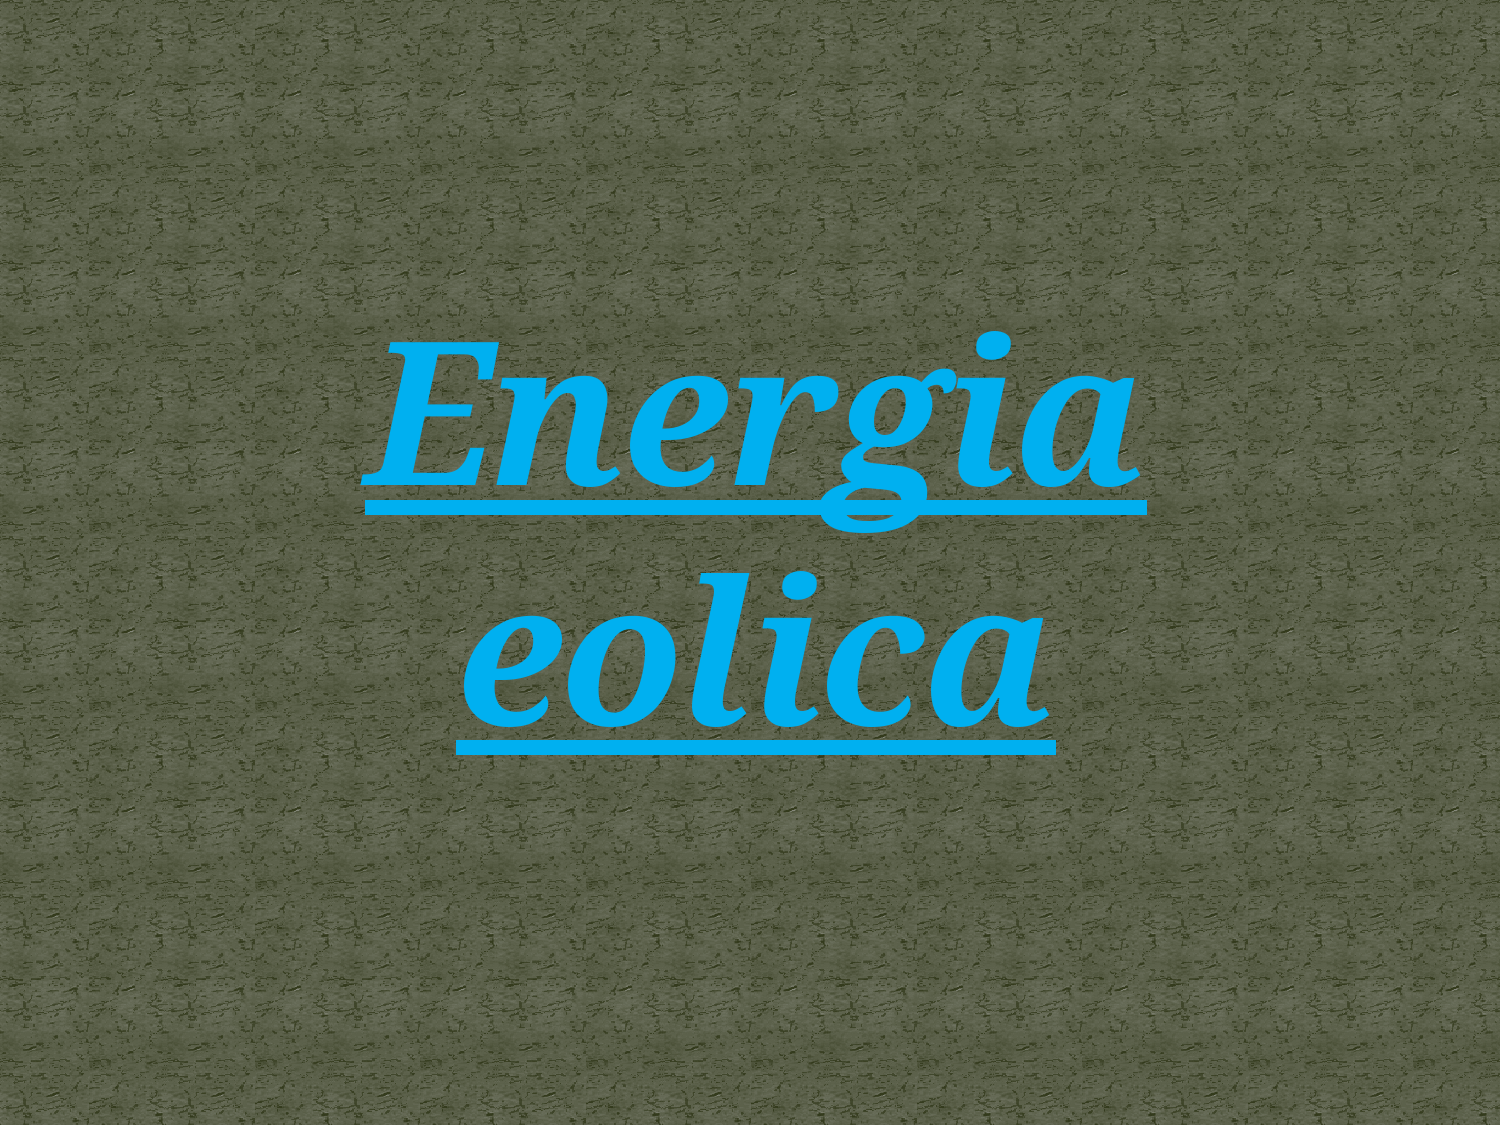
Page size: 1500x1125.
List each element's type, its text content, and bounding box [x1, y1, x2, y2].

title Energia eolica [74, 35, 1438, 1090]
